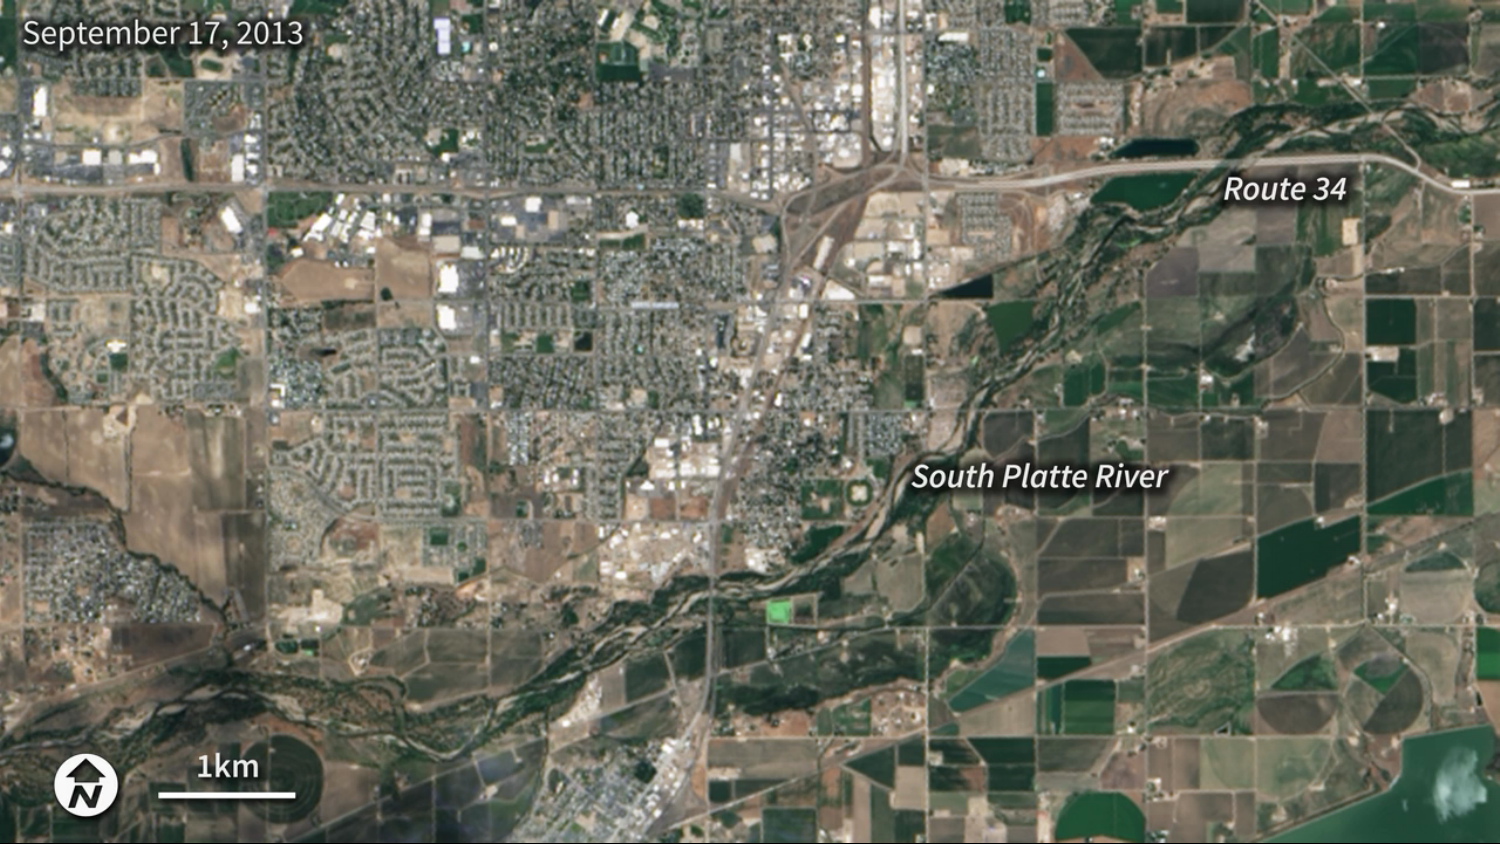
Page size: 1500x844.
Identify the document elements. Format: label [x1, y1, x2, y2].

text_box [0, 0, 1500, 844]
